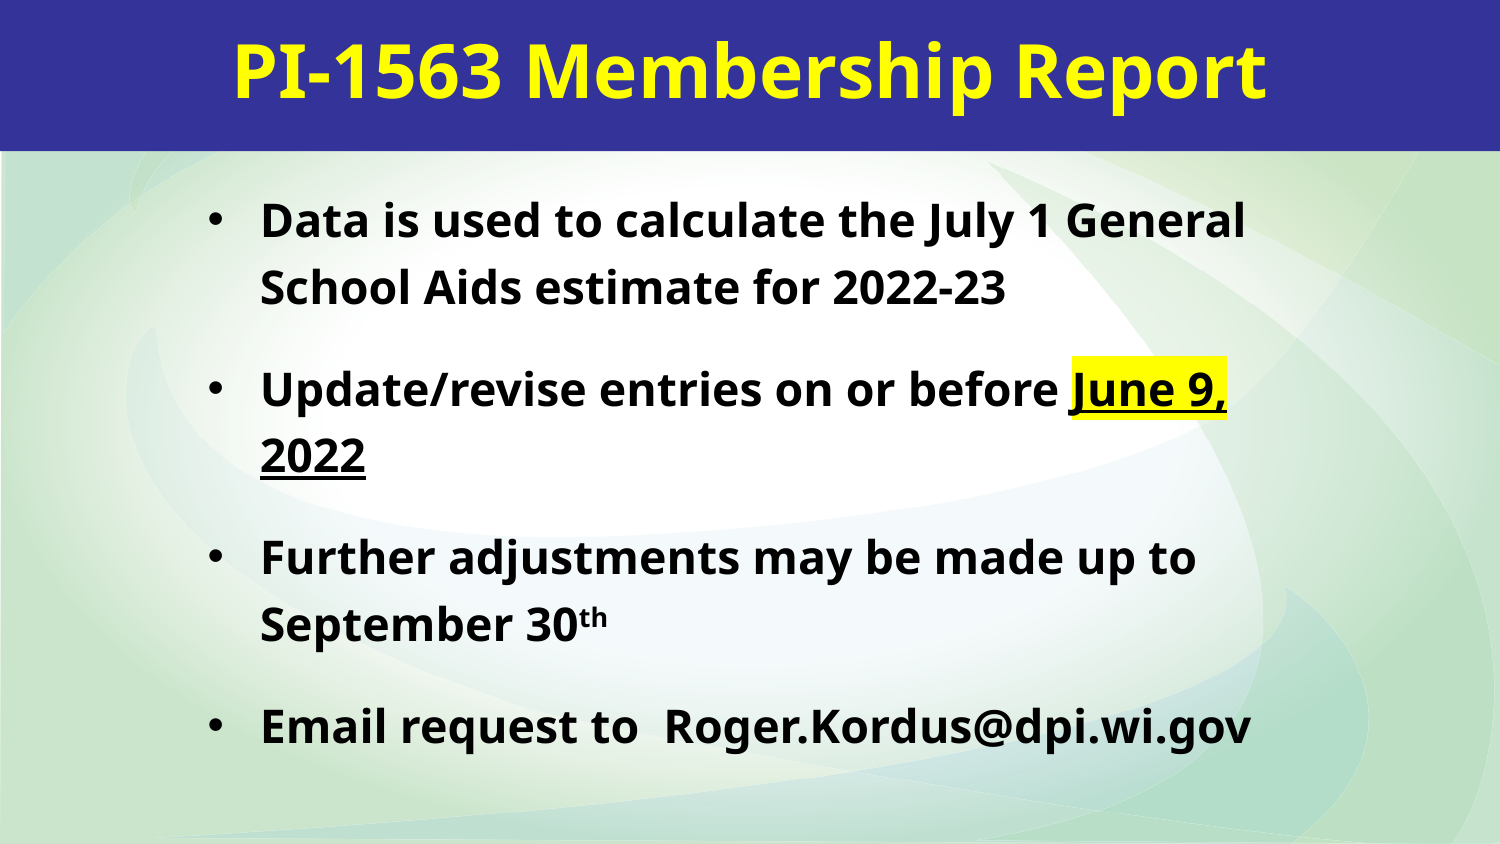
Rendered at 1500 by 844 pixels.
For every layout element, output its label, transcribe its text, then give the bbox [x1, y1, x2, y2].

title PI-1563 Membership Report [0, 0, 1500, 150]
list Data is used to calculate the July 1 General School Aids estimate for 2022-23 Update/revise entries on or before June 9, 2022 Further adjustments may be made up to September 30th Email request to Roger.Kordus@dpi.wi.gov [192, 172, 1344, 760]
